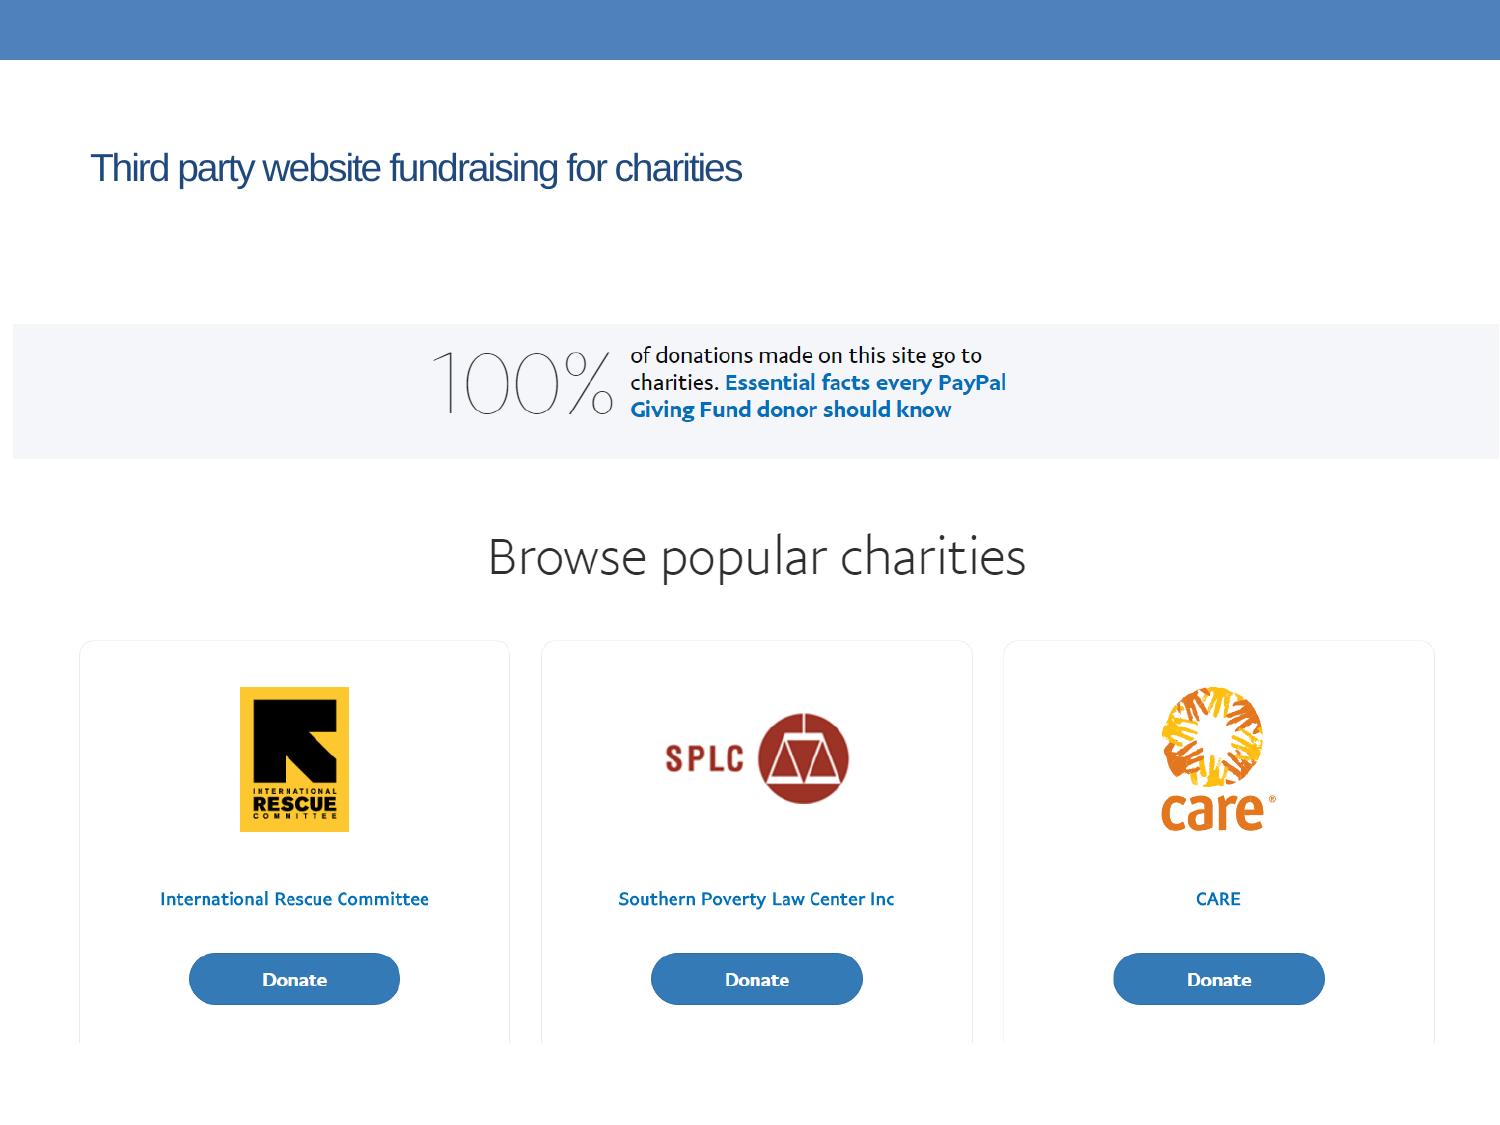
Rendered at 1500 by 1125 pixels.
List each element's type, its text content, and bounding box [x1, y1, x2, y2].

picture [13, 324, 1499, 1043]
title Third party website fundraising for charities [75, 87, 1425, 250]
